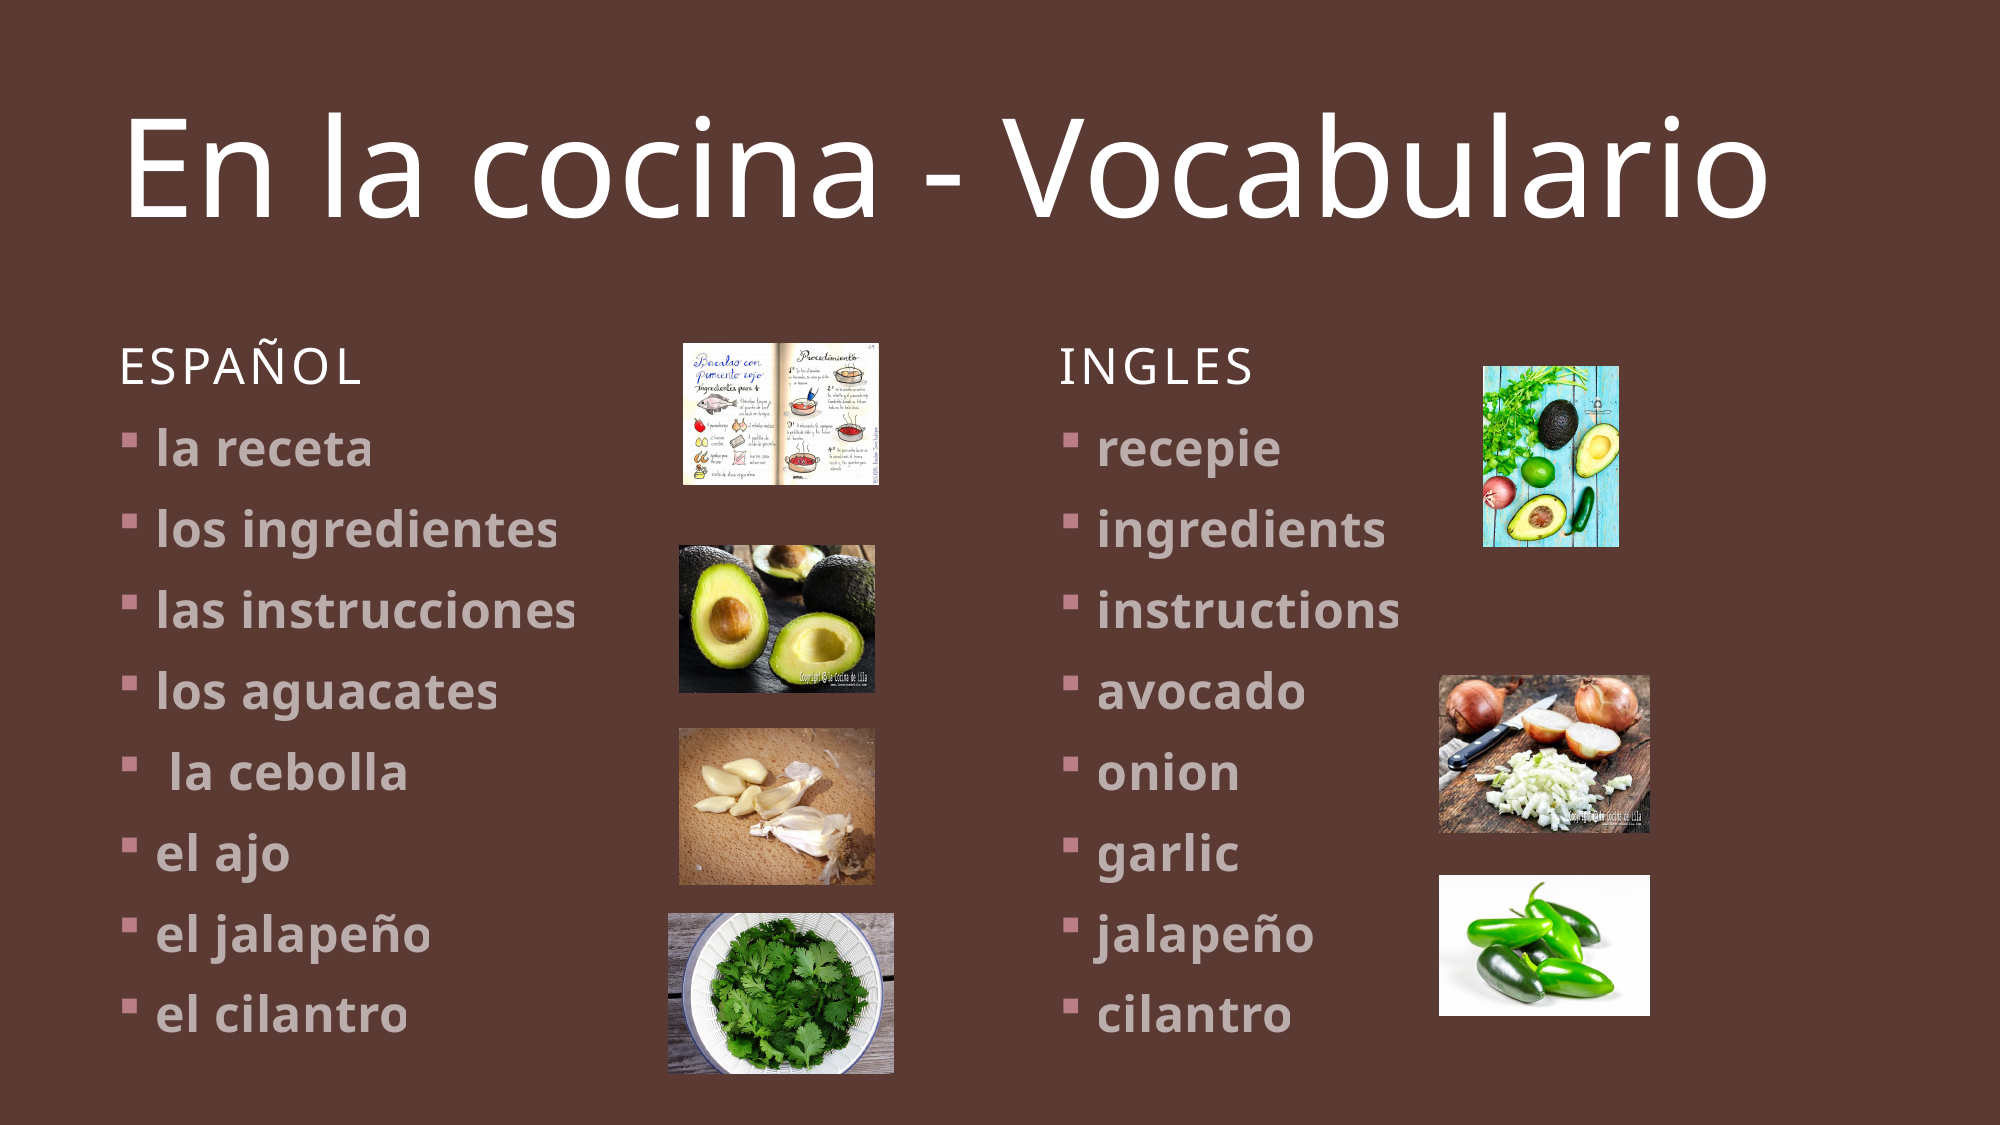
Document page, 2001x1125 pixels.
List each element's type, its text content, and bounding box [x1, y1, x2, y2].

picture [1439, 875, 1650, 1016]
picture [1439, 675, 1650, 833]
list Español [118, 301, 941, 395]
picture [678, 545, 875, 693]
picture [678, 728, 875, 885]
list la receta los ingredientes las instrucciones los aguacates la cebolla el ajo el jalapeño el cilantro [118, 416, 939, 1092]
picture [683, 343, 879, 485]
picture [668, 913, 894, 1074]
list recepie ingredients instructions avocado onion garlic jalapeño cilantro [1059, 416, 1881, 1092]
title En la cocina - Vocabulario [118, 101, 1878, 212]
list ingles [1059, 301, 1883, 395]
picture [1483, 366, 1619, 547]
